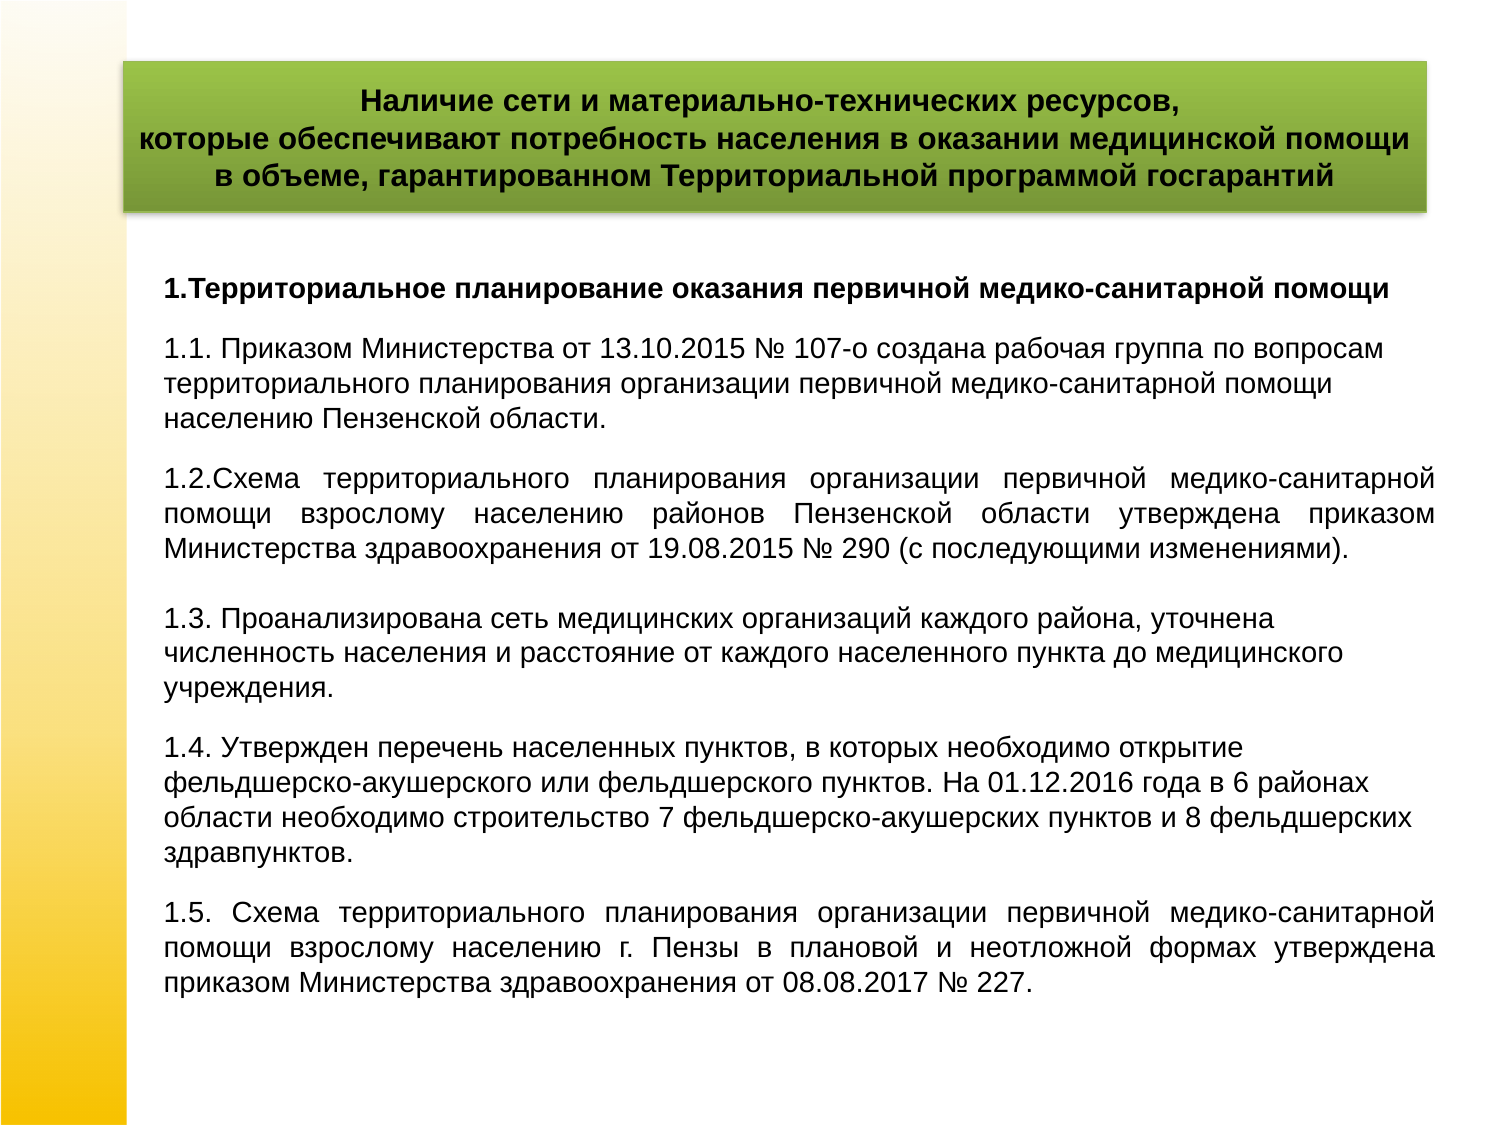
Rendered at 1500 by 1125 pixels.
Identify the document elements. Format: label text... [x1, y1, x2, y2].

text_box Территориальное планирование оказания первичной медико-санитарной помощи 1.1. Приказом Министерства от 13.10.2015 № 107-о создана рабочая группа по вопросам территориального планирования организации первичной медико-санитарной помощи населению Пензенской области. 1.2.Схема территориального планирования организации первичной медико-санитарной помощи взрослому населению районов Пензенской области утверждена приказом Министерства здравоохранения от 19.08.2015 № 290 (с последующими изменениями). 1.3. Проанализирована сеть медицинских организаций каждого района, уточнена численность населения и расстояние от каждого населенного пункта до медицинского учреждения. 1.4. Утвержден перечень населенных пунктов, в которых необходимо открытие фельдшерско-акушерского или фельдшерского пунктов. На 01.12.2016 года в 6 районах области необходимо строительство 7 фельдшерско-акушерских пунктов и 8 фельдшерских здравпунктов. 1.5. Схема территориального планирования организации первичной медико-санитарной помощи взрослому населению г. Пензы в плановой и неотложной формах утверждена приказом Министерства здравоохранения от 08.08.2017 № 227. [148, 261, 1452, 1006]
picture [0, 2, 626, 1124]
text_box Наличие сети и материально-технических ресурсов, которые обеспечивают потребность населения в оказании медицинской помощи в объеме, гарантированном Территориальной программой госгарантий [123, 61, 1427, 213]
